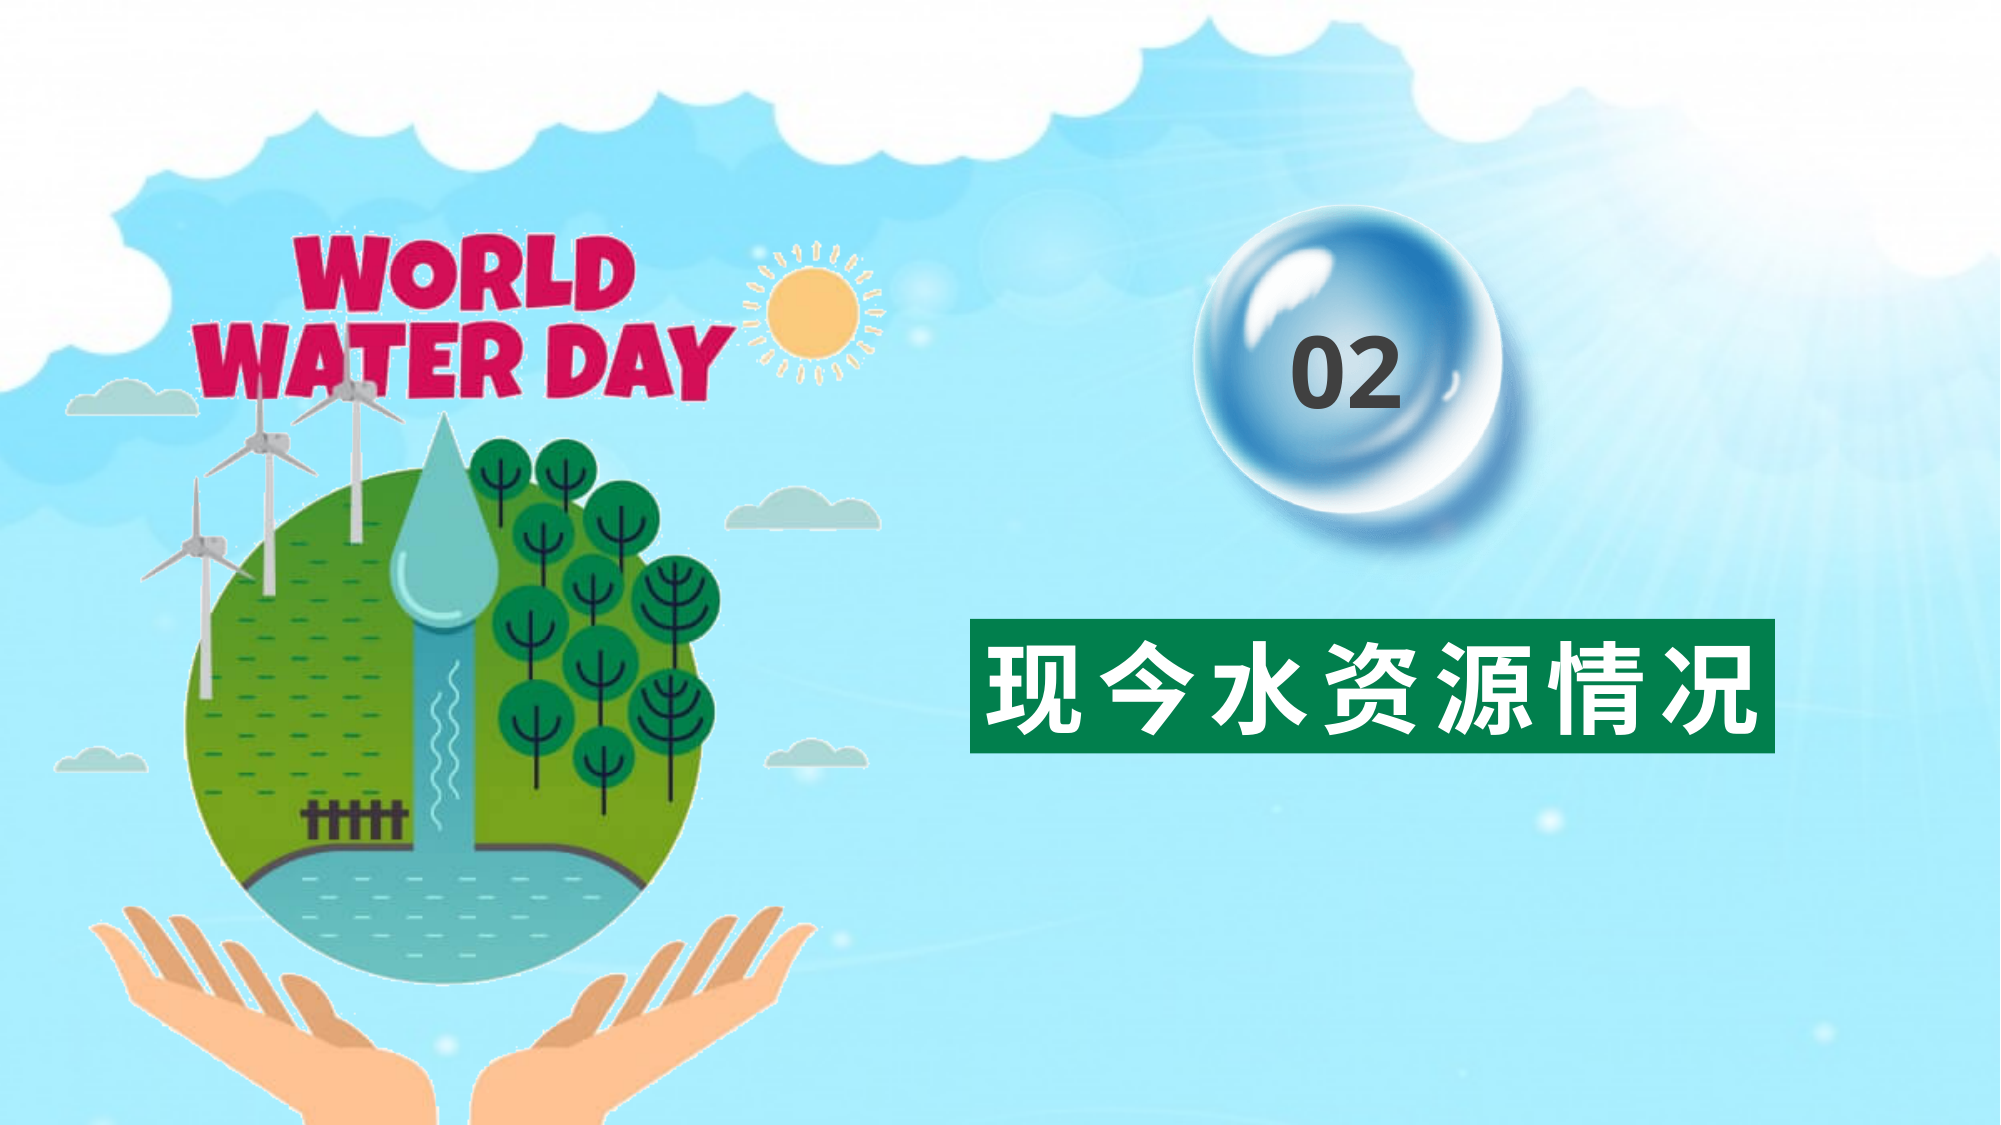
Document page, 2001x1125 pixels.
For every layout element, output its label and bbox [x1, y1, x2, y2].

picture [1064, 75, 1620, 631]
text_box [0, 0, 2000, 1125]
